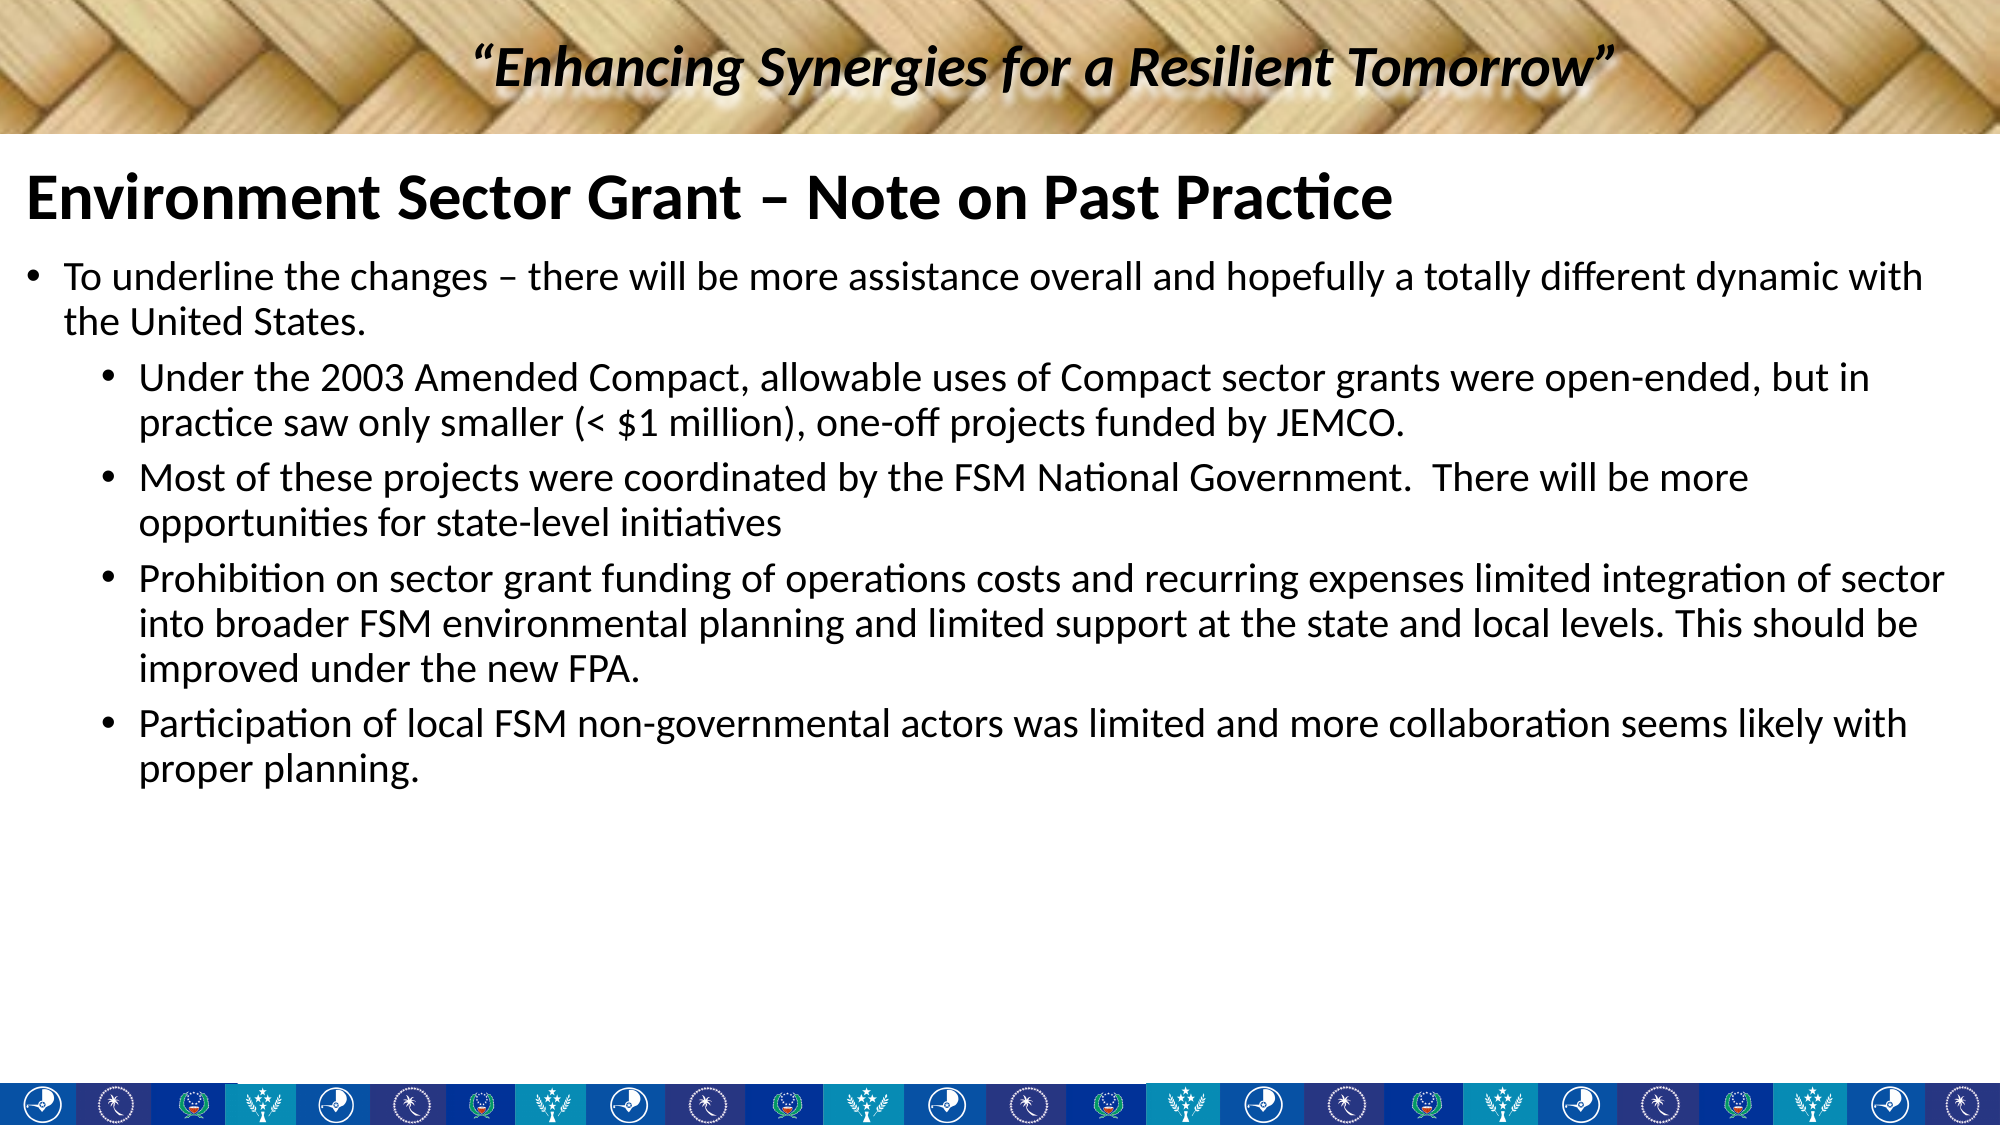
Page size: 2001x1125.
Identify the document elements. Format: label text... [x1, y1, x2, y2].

picture [538, 1098, 545, 1111]
picture [1539, 1083, 1773, 1125]
picture [864, 1112, 869, 1122]
picture [272, 1096, 280, 1111]
picture [1512, 1097, 1521, 1111]
picture [587, 1084, 823, 1125]
picture [1195, 1097, 1204, 1111]
picture [1797, 1098, 1805, 1111]
picture [297, 1084, 515, 1125]
picture [1221, 1083, 1463, 1125]
picture [561, 1098, 568, 1111]
picture [248, 1098, 256, 1111]
picture [1822, 1097, 1831, 1111]
picture [1170, 1098, 1178, 1111]
picture [1487, 1098, 1495, 1111]
picture [550, 1112, 555, 1122]
picture [0, 1083, 225, 1125]
picture [260, 1112, 265, 1122]
picture [905, 1084, 1146, 1125]
picture [850, 1098, 858, 1111]
picture [877, 1098, 886, 1111]
list Environment Sector Grant – Note on Past Practice To underline the changes – there will be more assistance overall and hopefully a totally different dynamic with the United States. Under the 2003 Amended Compact, allowable uses of Compact sector grants were open-ended, but in practice saw only smaller (< $1 million), one-off projects funded by JEMCO. Most of these projects were coordinated by the FSM National Government. There will be more opportunities for state-level initiatives Prohibition on sector grant funding of operations costs and recurring expenses limited integration of sector into broader FSM environmental planning and limited support at the state and local levels. This should be improved under the new FPA. Participation of local FSM non-governmental actors was limited and more collaboration seems likely with proper planning. [11, 154, 1972, 1058]
picture [1848, 1083, 2000, 1125]
picture [0, 0, 2000, 134]
